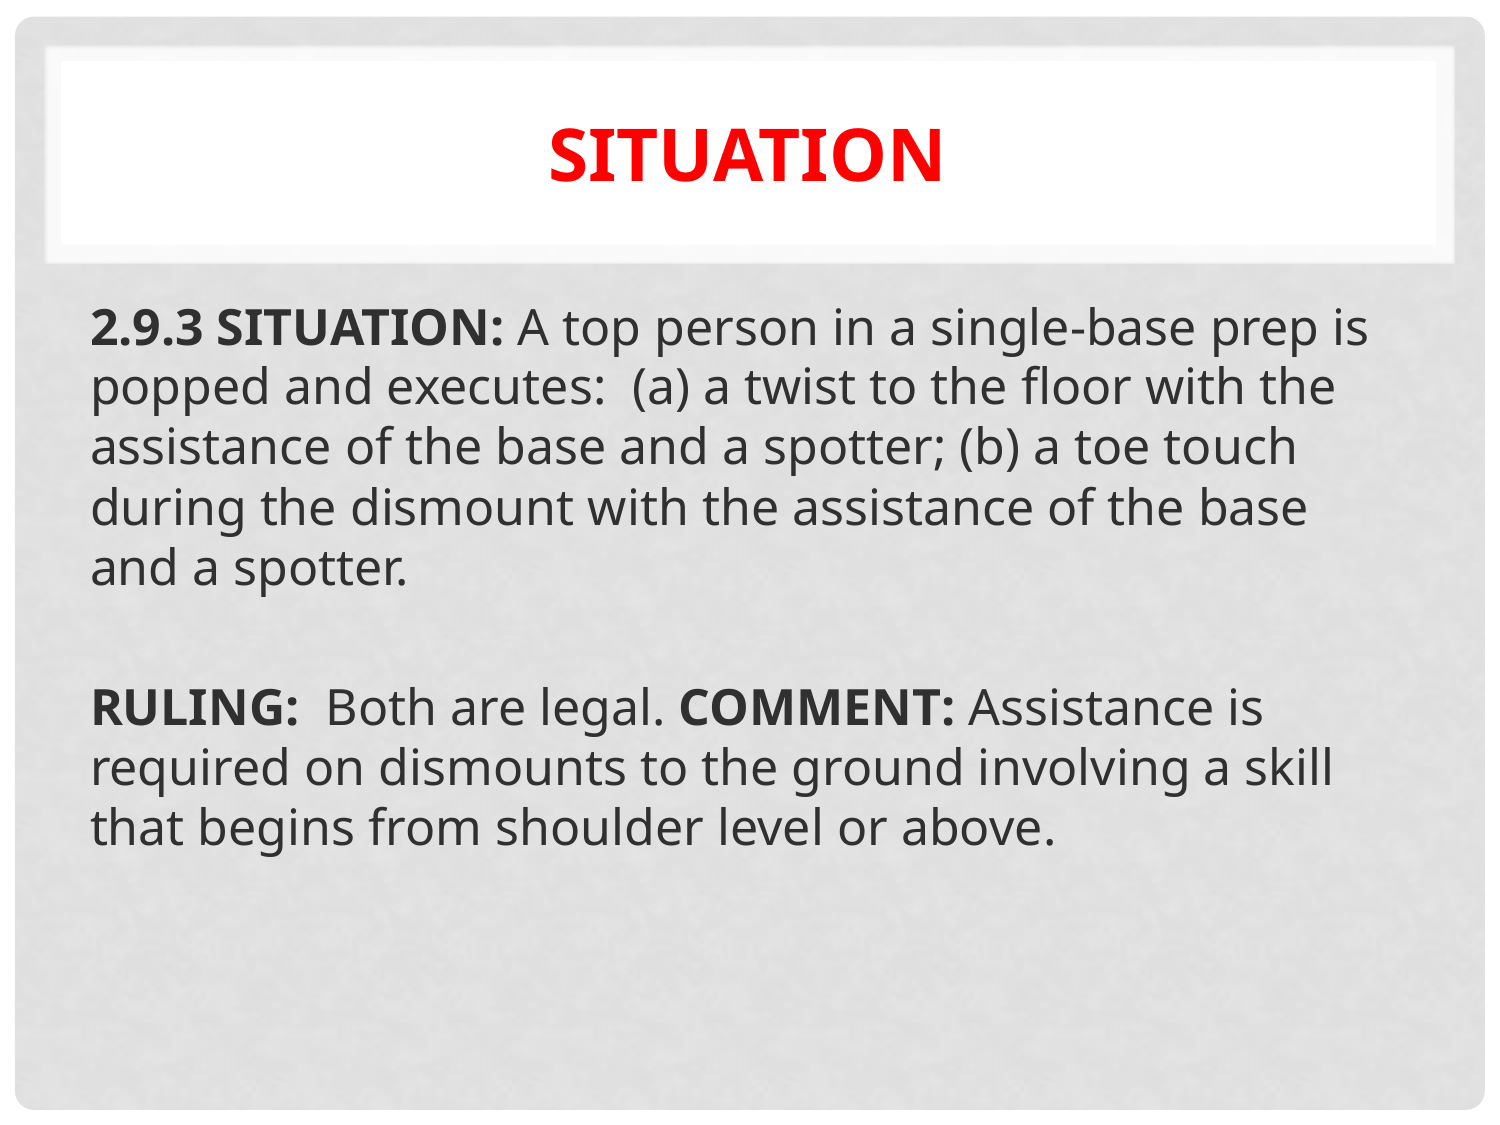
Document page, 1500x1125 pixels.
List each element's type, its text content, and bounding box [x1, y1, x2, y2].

title Situation [69, 66, 1425, 238]
list 2.9.3 SITUATION: A top person in a single-base prep is popped and executes: (a) a twist to the floor with the assistance of the base and a spotter; (b) a toe touch during the dismount with the assistance of the base and a spotter. RULING: Both are legal. COMMENT: Assistance is required on dismounts to the ground involving a skill that begins from shoulder level or above. [75, 287, 1425, 1005]
